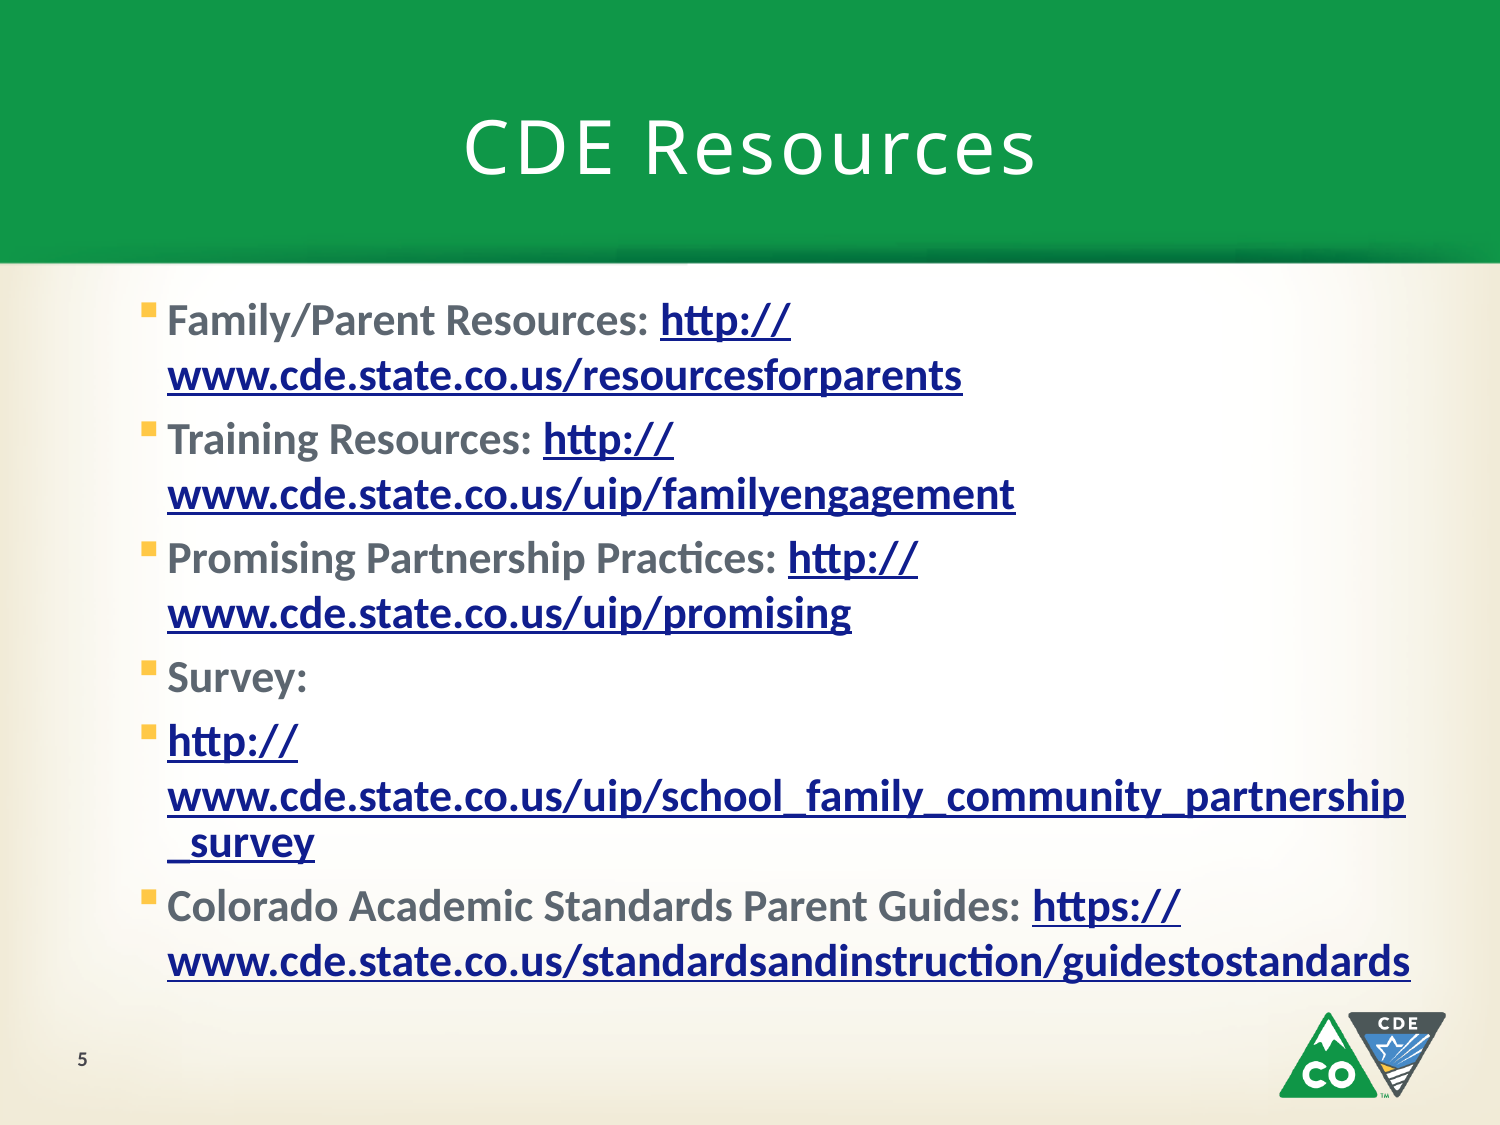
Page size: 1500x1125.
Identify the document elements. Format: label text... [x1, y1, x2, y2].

picture [0, 0, 1500, 1125]
footer 5 [62, 1027, 538, 1088]
list Family/Parent Resources: http://www.cde.state.co.us/resourcesforparents Training Resources: http://www.cde.state.co.us/uip/familyengagement Promising Partnership Practices: http://www.cde.state.co.us/uip/promising Survey: http://www.cde.state.co.us/uip/school_family_community_partnership_survey Colorado Academic Standards Parent Guides: https://www.cde.state.co.us/standardsandinstruction/guidestostandards [62, 281, 1442, 1005]
title CDE Resources [62, 58, 1438, 232]
